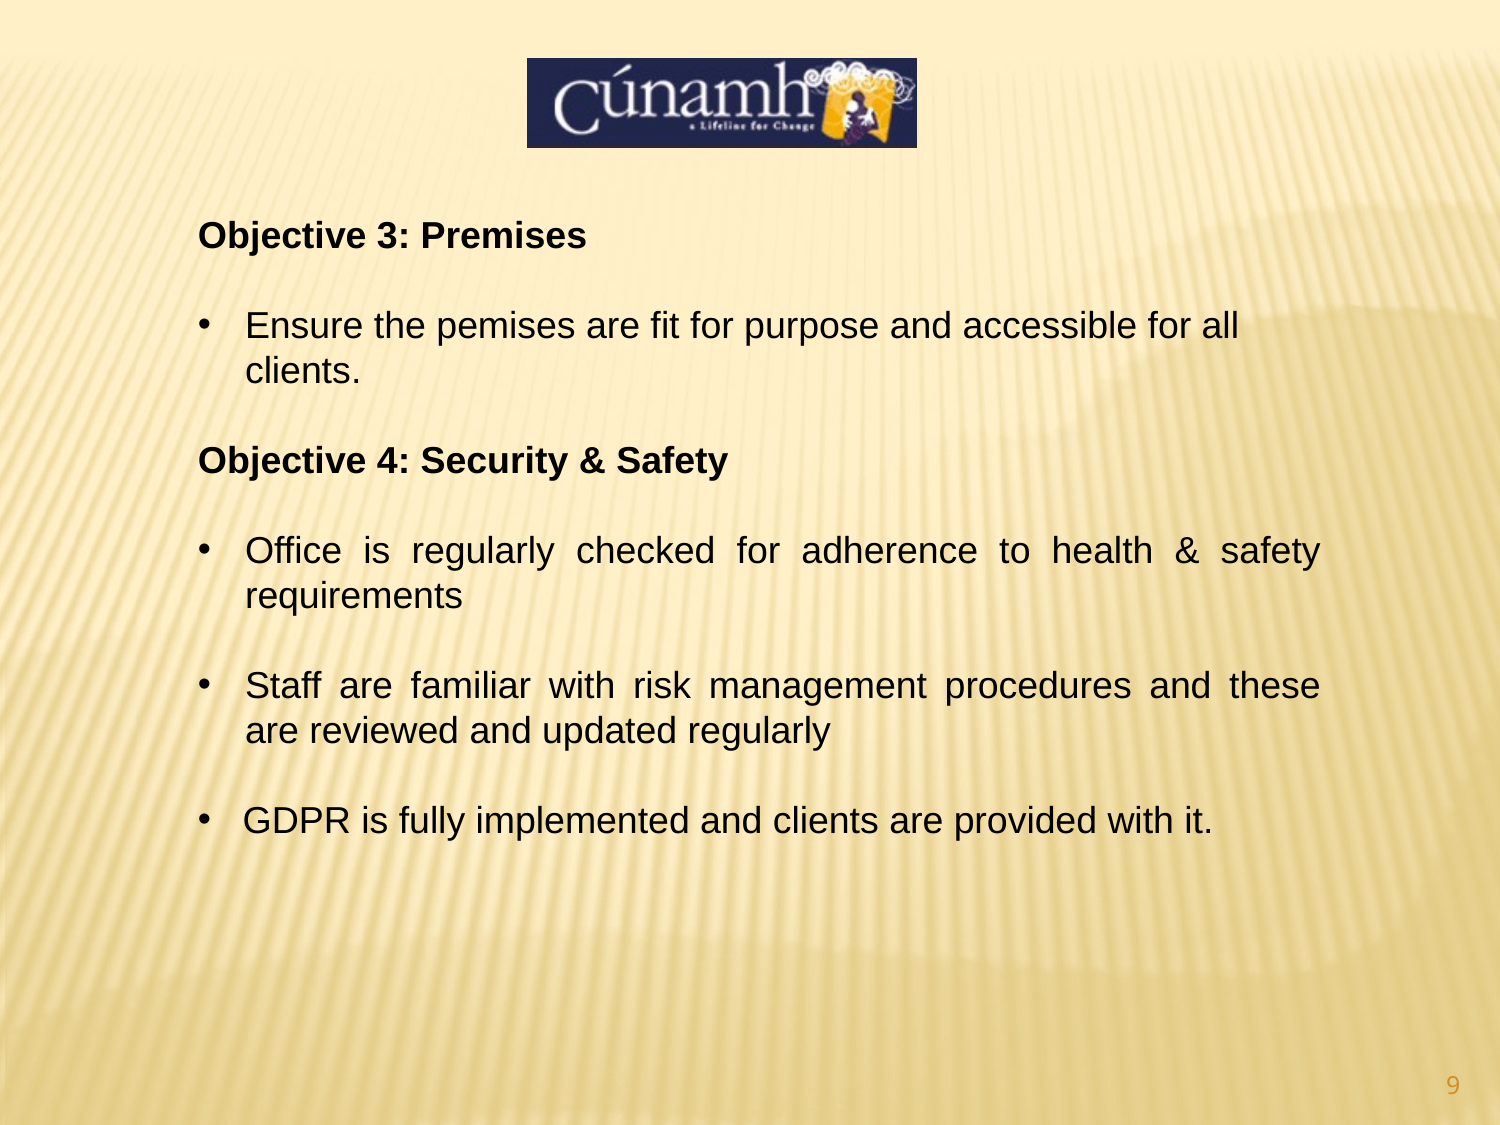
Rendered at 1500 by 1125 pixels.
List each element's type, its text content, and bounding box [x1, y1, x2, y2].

picture [526, 58, 917, 148]
slide_number 9 [1350, 1062, 1475, 1103]
text_box Objective 3: Premises Ensure the pemises are fit for purpose and accessible for all clients. Objective 4: Security & Safety Office is regularly checked for adherence to health & safety requirements Staff are familiar with risk management procedures and these are reviewed and updated regularly GDPR is fully implemented and clients are provided with it. [183, 113, 1336, 1074]
